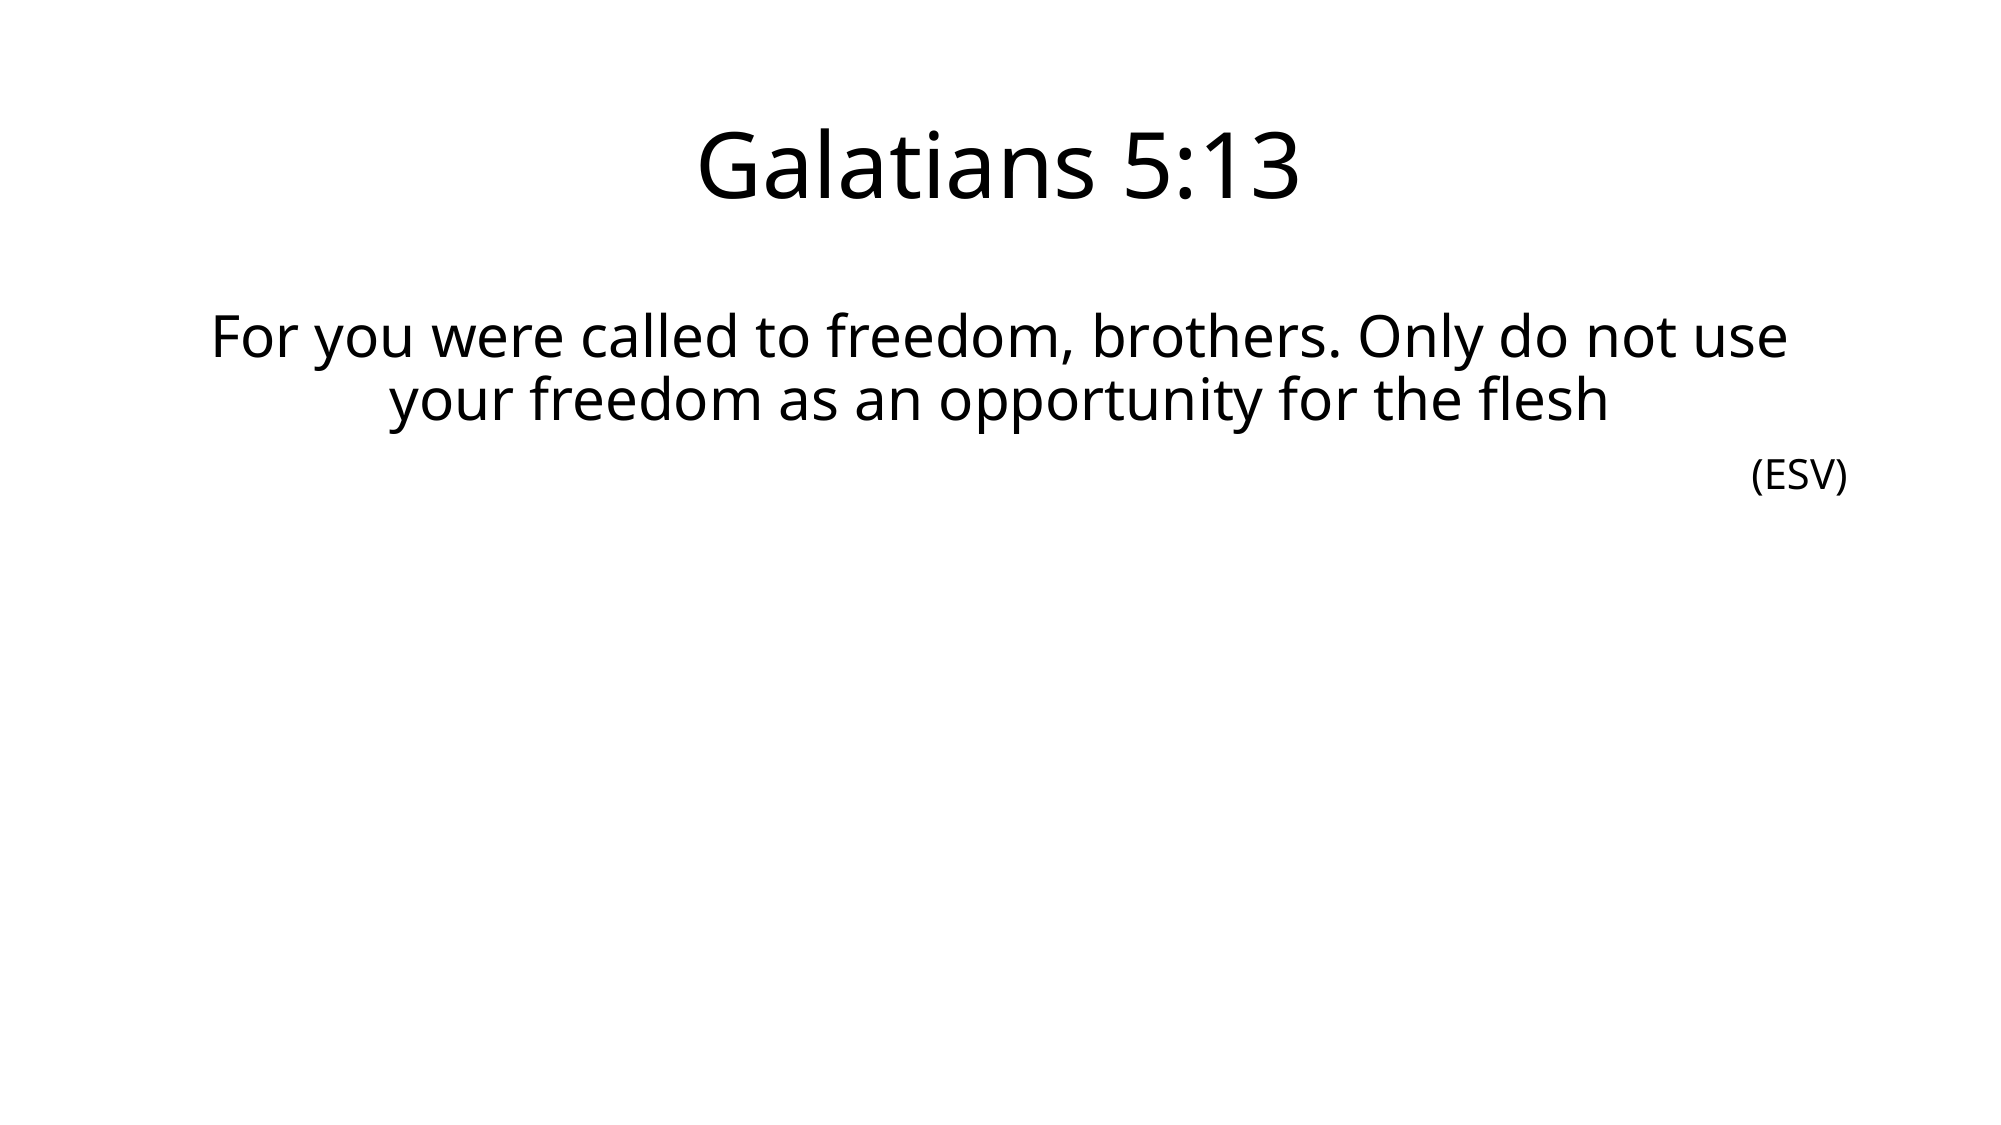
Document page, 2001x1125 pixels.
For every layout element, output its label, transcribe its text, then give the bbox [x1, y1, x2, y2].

title Galatians 5:13 [137, 59, 1863, 278]
list For you were called to freedom, brothers. Only do not use your freedom as an opportunity for the flesh (ESV) [137, 299, 1863, 1014]
